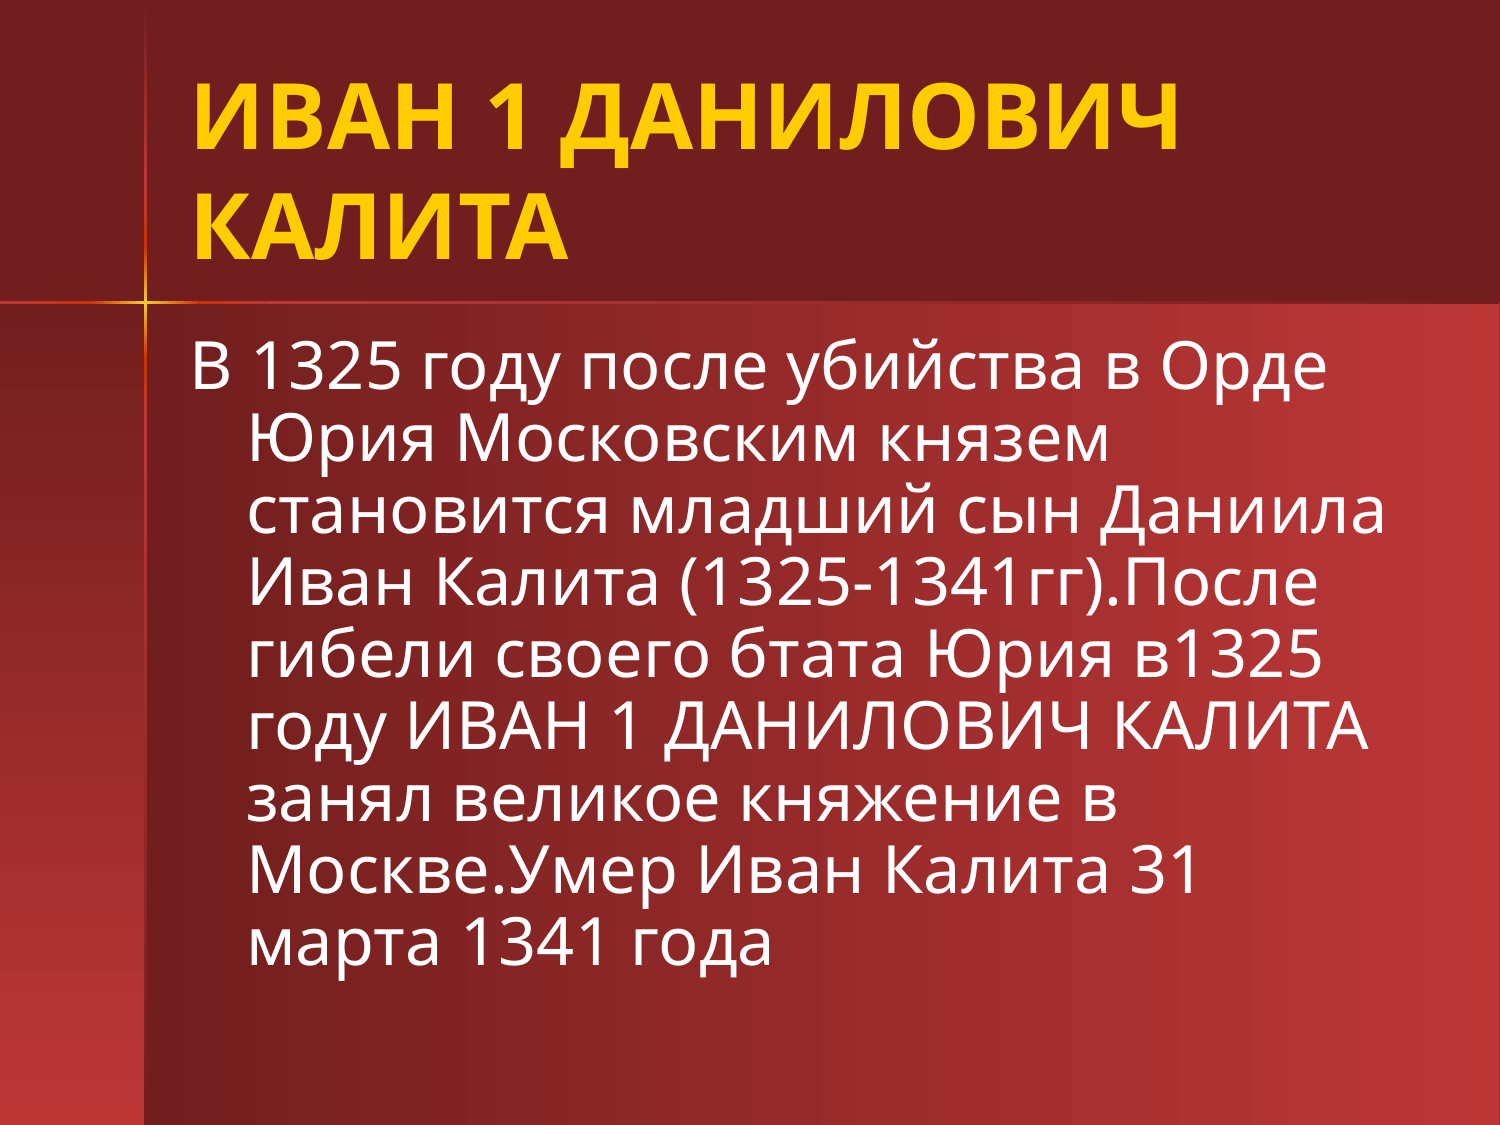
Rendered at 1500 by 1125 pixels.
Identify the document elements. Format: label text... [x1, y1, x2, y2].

title ИВАН 1 ДАНИЛОВИЧ КАЛИТА [174, 50, 1413, 285]
list В 1325 году после убийства в Орде Юрия Московским князем становится младший сын Даниила Иван Калита (1325-1341гг).После гибели своего бтата Юрия в1325 году ИВАН 1 ДАНИЛОВИЧ КАЛИТА занял великое княжение в Москве.Умер Иван Калита 31 марта 1341 года [174, 324, 1413, 1000]
